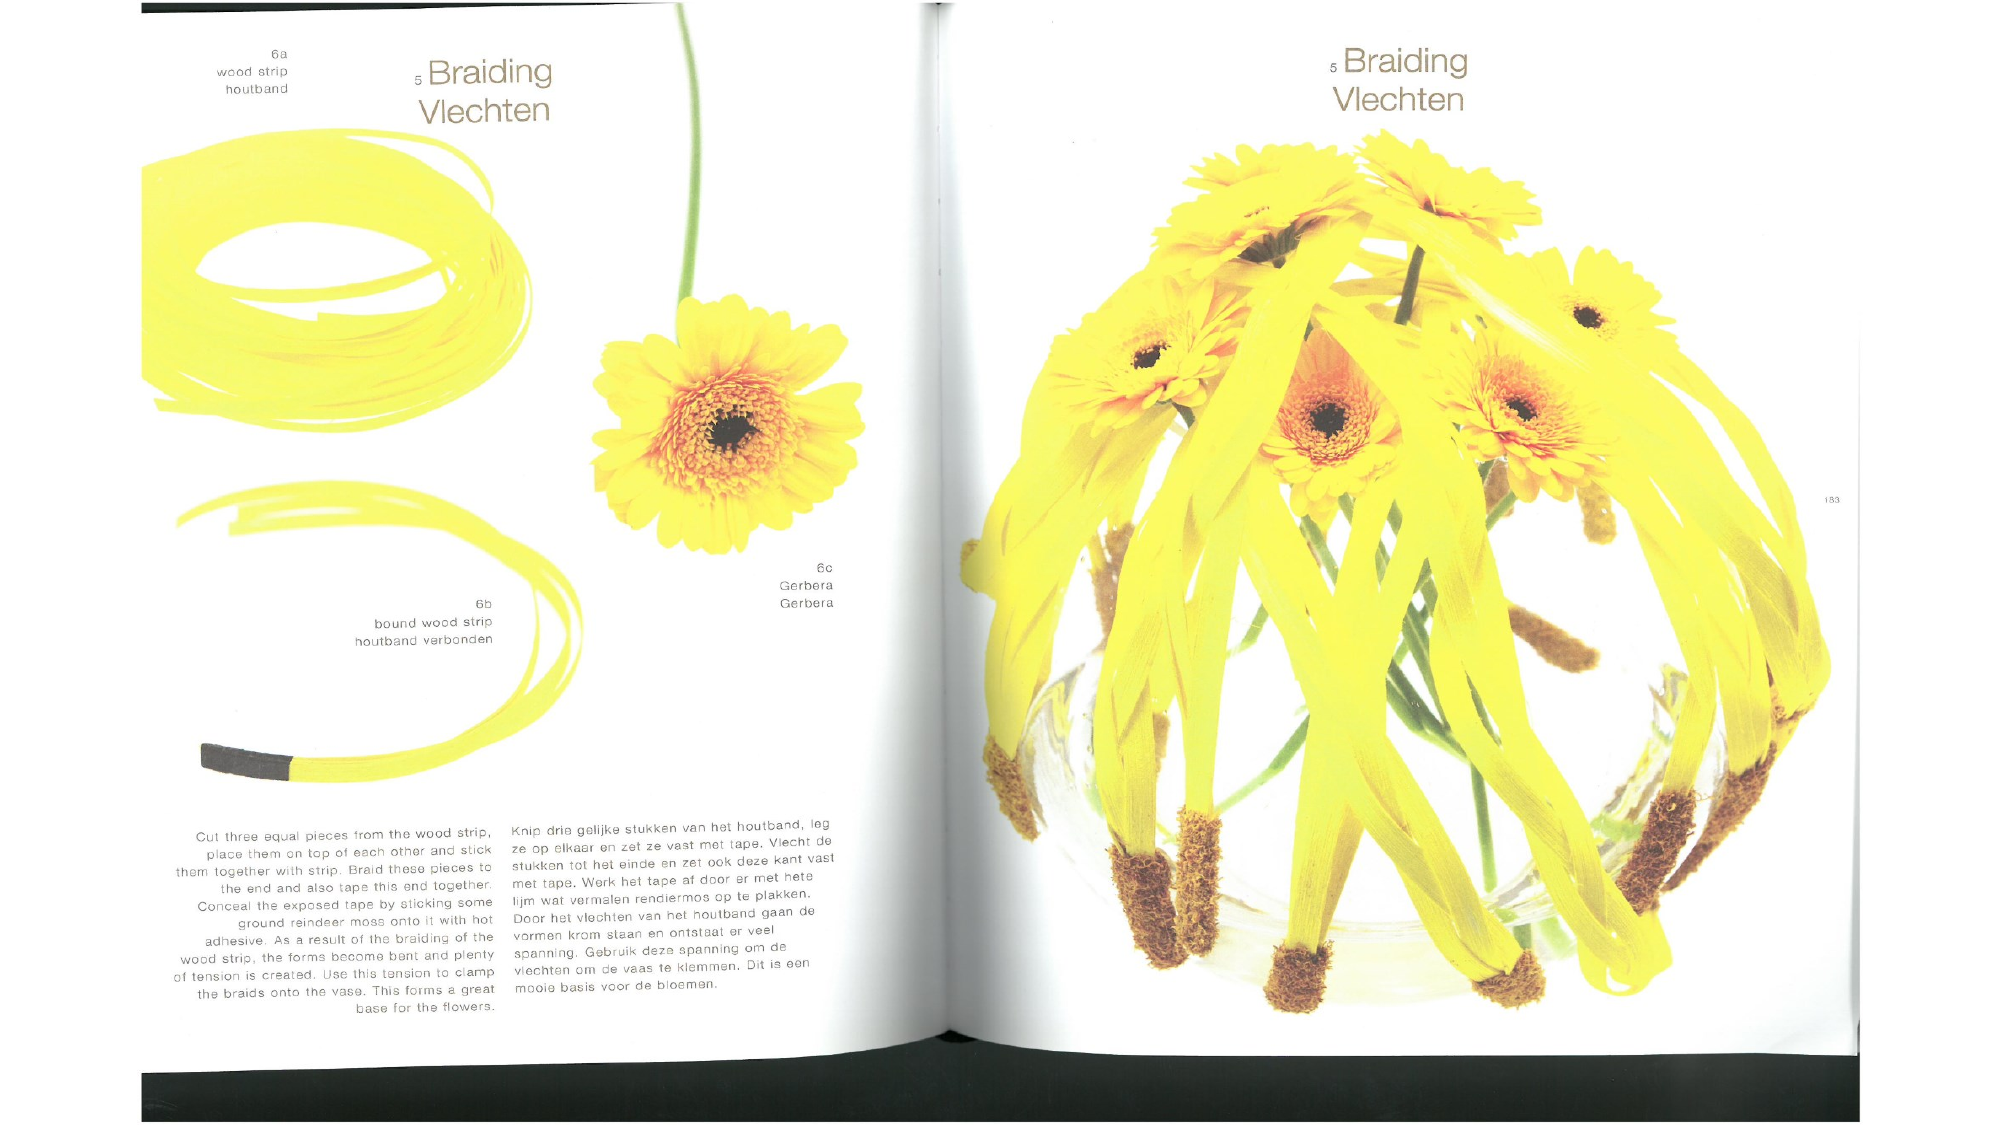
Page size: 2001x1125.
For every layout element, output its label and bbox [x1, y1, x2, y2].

list [137, 0, 1863, 1125]
